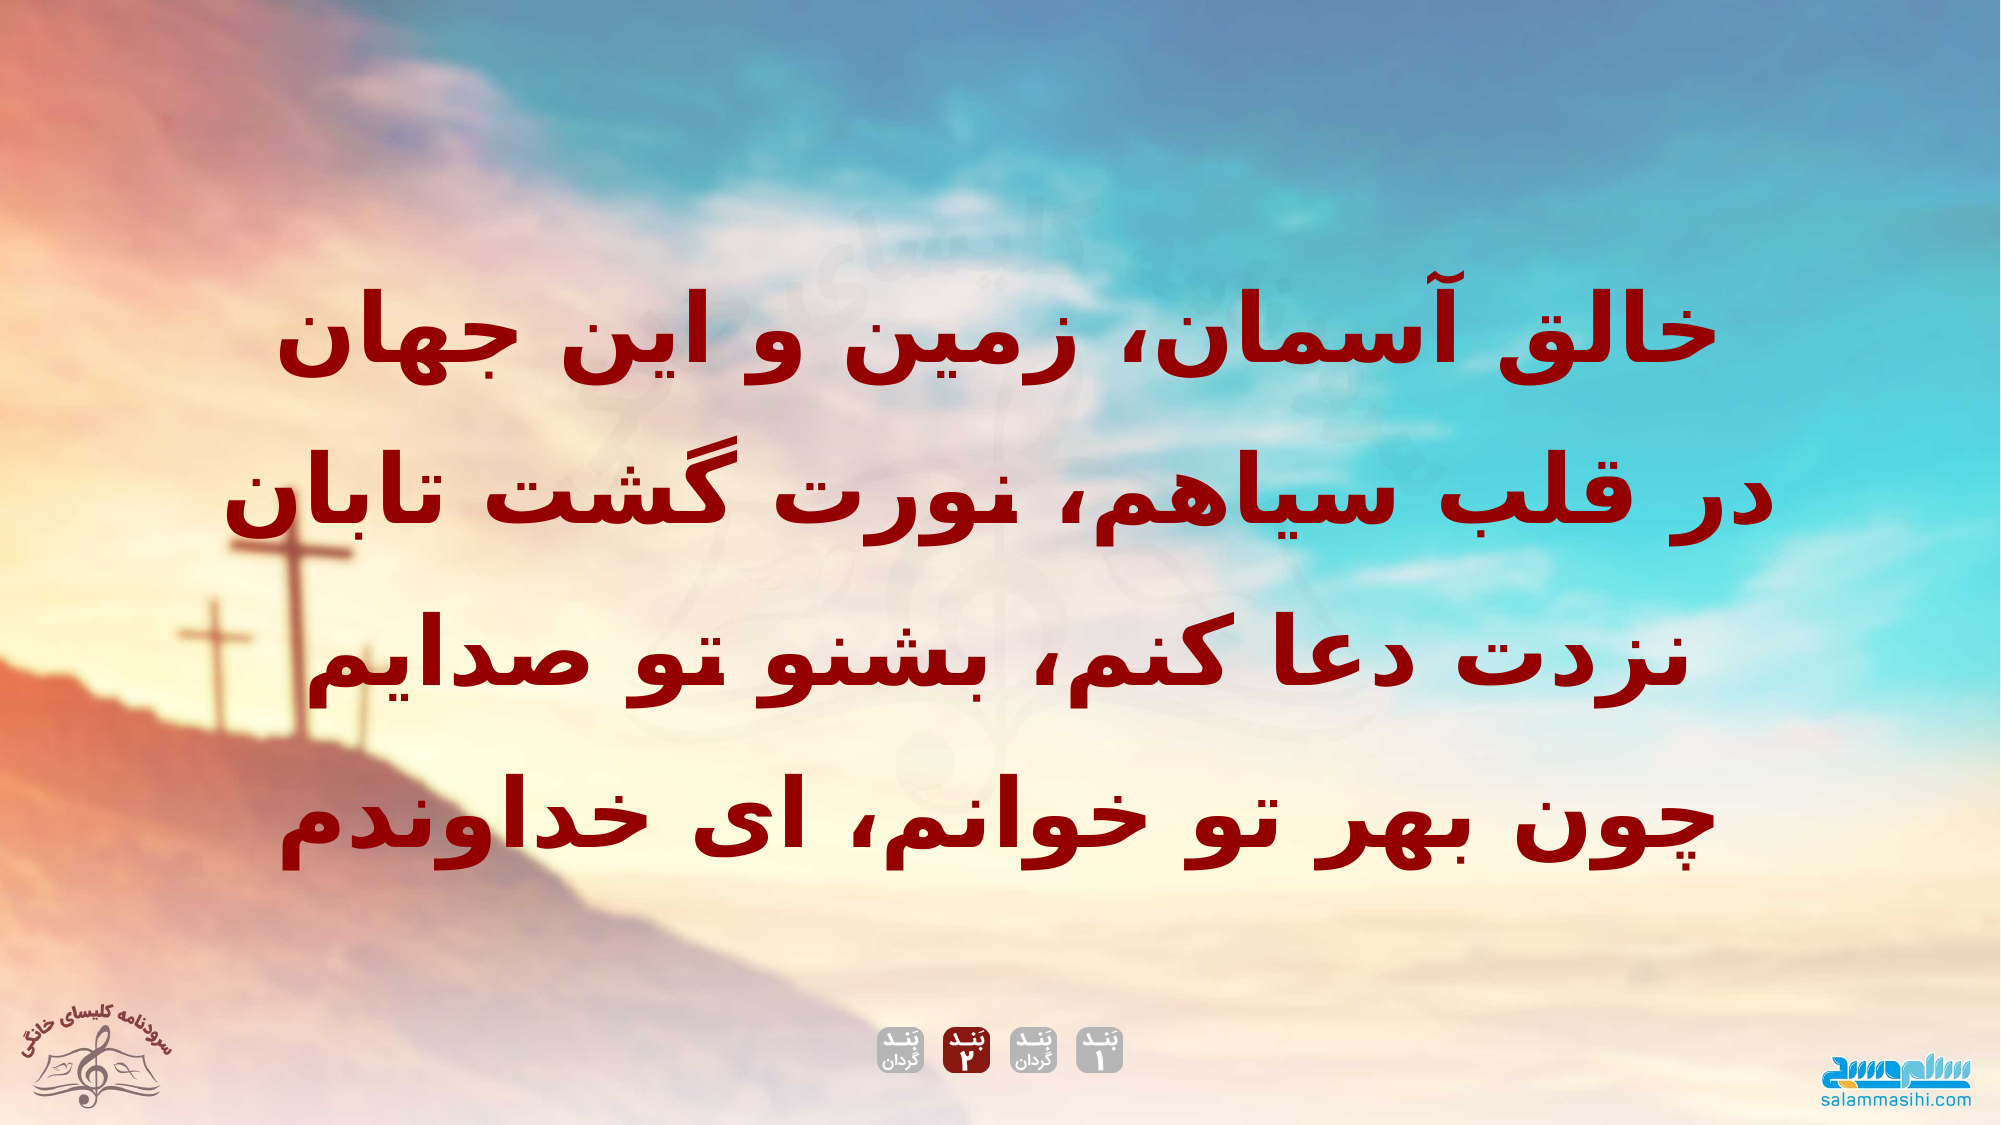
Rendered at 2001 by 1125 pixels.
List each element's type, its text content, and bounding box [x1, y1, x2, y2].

picture [0, 0, 2001, 1125]
title خالق آسمان، زمین و این جهان در قلب سیاهم، نورت گشت تابان نزدت دعا کنم، بشنو تو صدایم چون بهر تو خوانم، ای خداوندم [137, 59, 1863, 1027]
